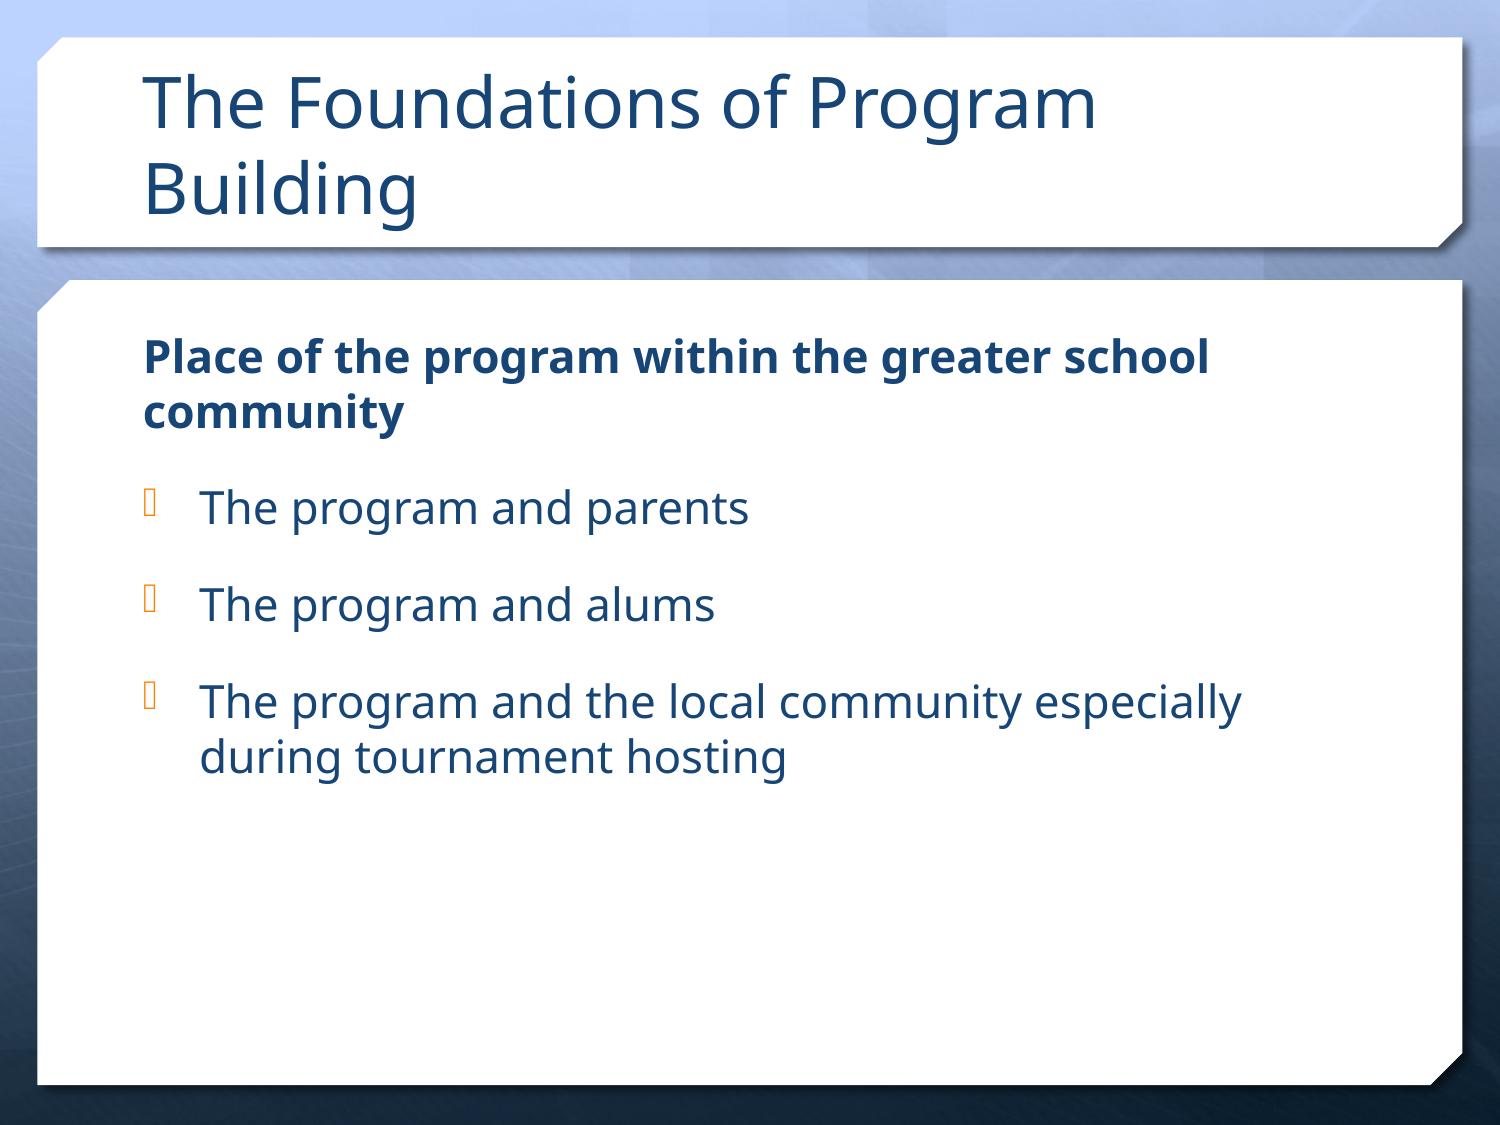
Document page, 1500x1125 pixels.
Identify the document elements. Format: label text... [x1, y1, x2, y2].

title The Foundations of Program Building [127, 48, 1372, 236]
list Place of the program within the greater school community The program and parents The program and alums The program and the local community especially during tournament hosting [127, 319, 1372, 978]
